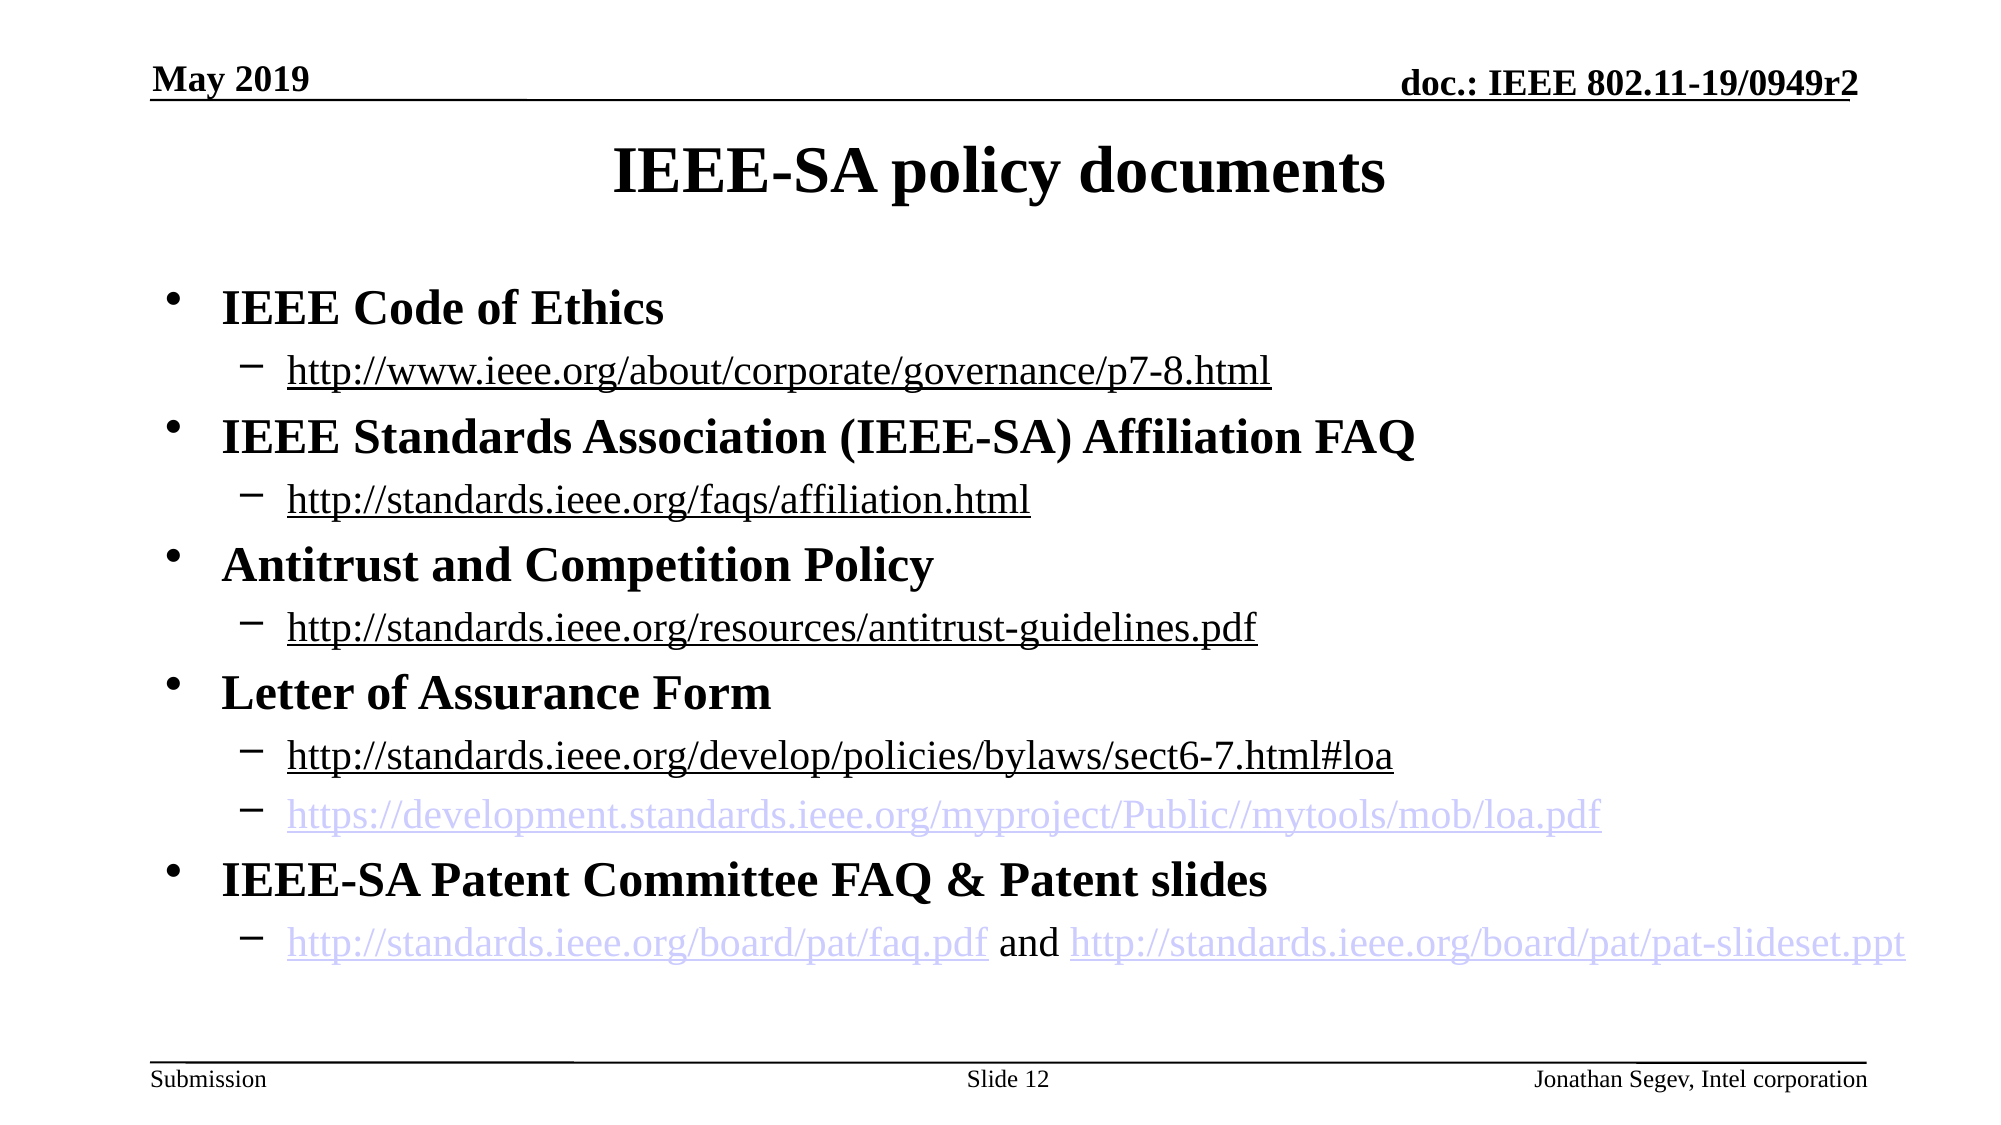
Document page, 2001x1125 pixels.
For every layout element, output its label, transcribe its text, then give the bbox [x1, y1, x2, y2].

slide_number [152, 54, 563, 100]
footer Jonathan Segev, Intel corporation [1171, 1061, 1869, 1093]
slide_number Slide 12 [950, 1061, 1067, 1123]
list IEEE Code of Ethics http://www.ieee.org/about/corporate/governance/p7-8.html IEEE Standards Association (IEEE-SA) Affiliation FAQ http://standards.ieee.org/faqs/affiliation.html Antitrust and Competition Policy http://standards.ieee.org/resources/antitrust-guidelines.pdf Letter of Assurance Form http://standards.ieee.org/develop/policies/bylaws/sect6-7.html#loa https://development.standards.ieee.org/myproject/Public//mytools/mob/loa.pdf IEEE-SA Patent Committee FAQ & Patent slides http://standards.ieee.org/board/pat/faq.pdf and http://standards.ieee.org/board/pat/pat-slideset.ppt [149, 266, 1922, 1000]
title IEEE-SA policy documents [149, 112, 1850, 221]
